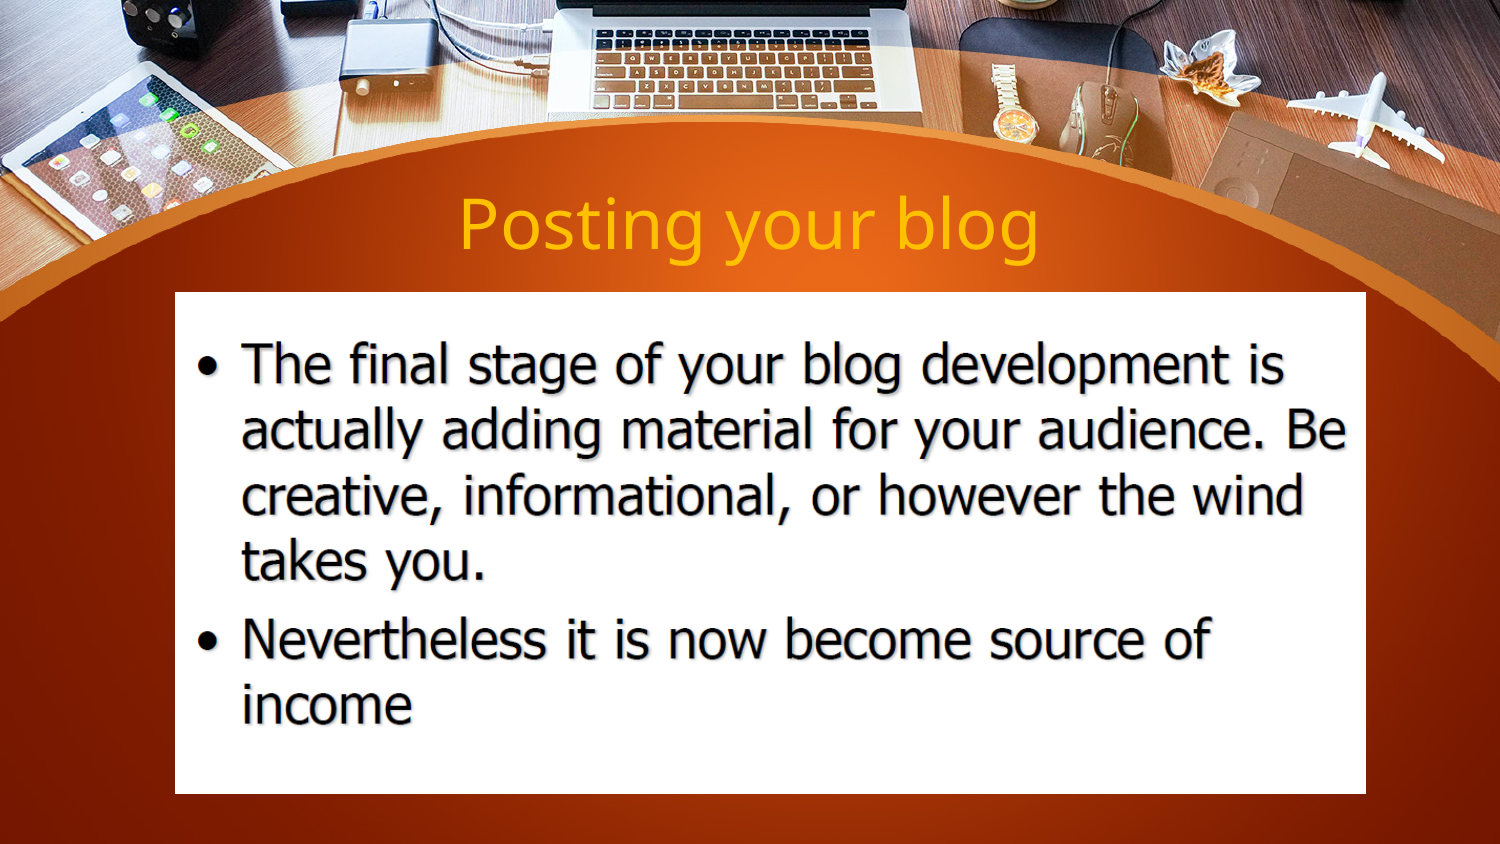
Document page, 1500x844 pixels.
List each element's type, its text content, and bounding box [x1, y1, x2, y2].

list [175, 292, 1366, 795]
title Posting your blog [73, 171, 1427, 272]
picture [0, 0, 1500, 844]
